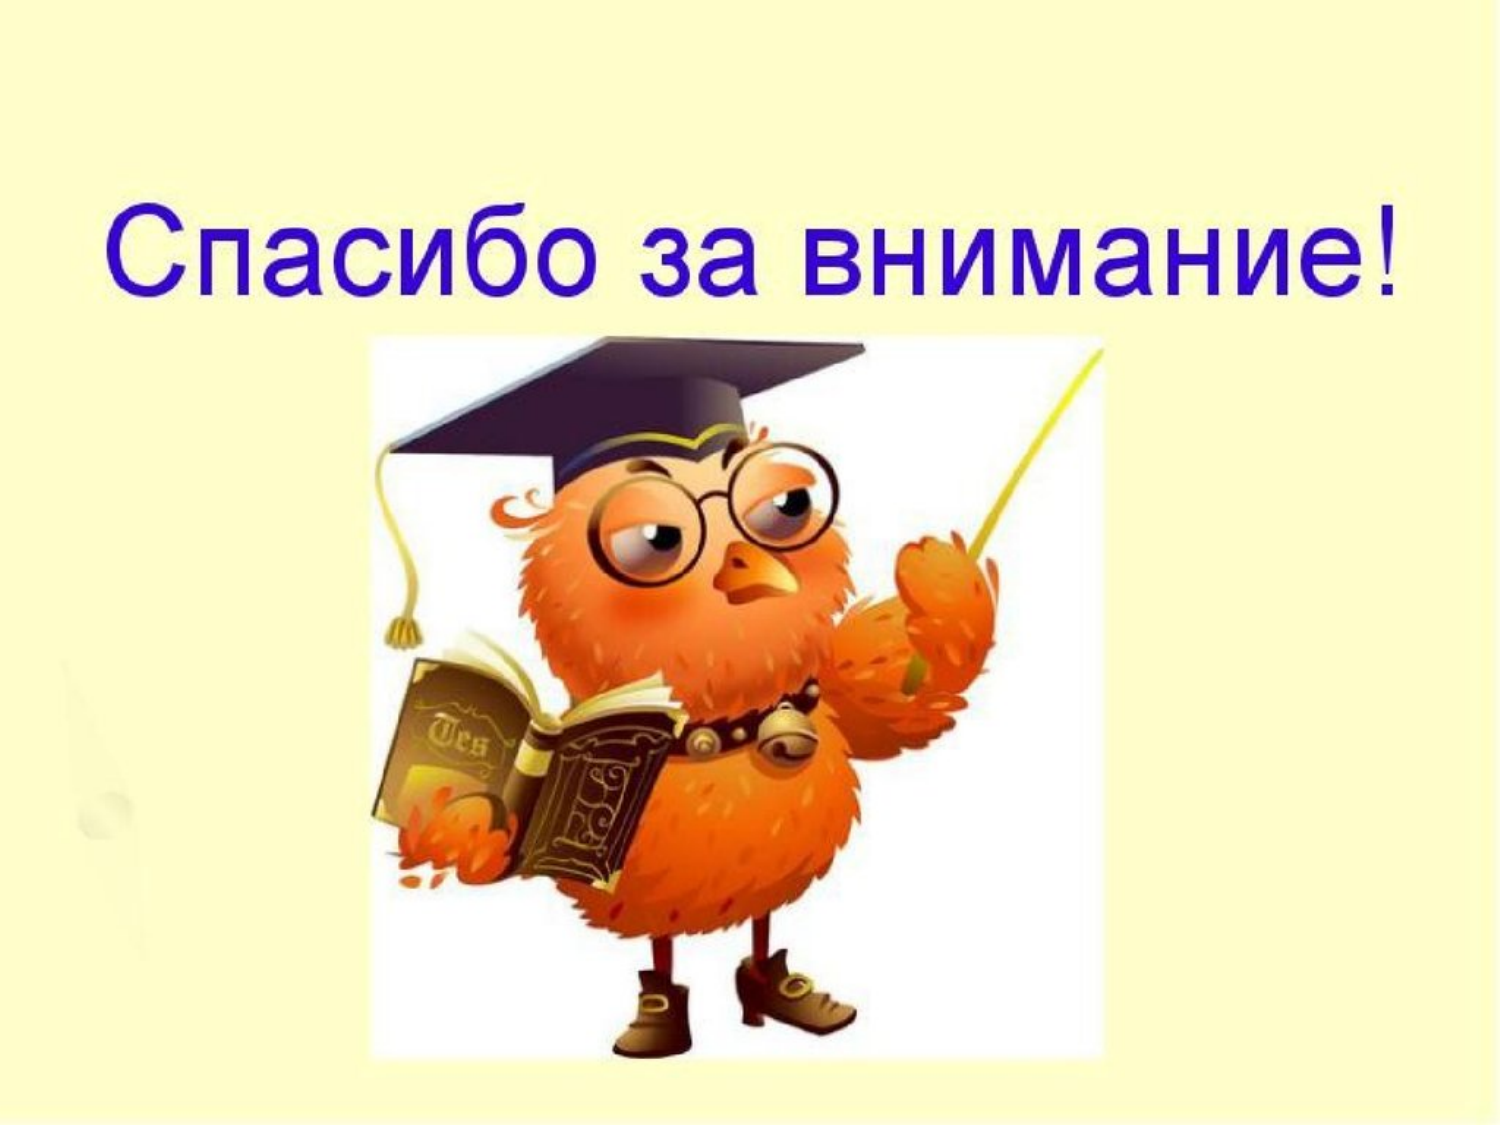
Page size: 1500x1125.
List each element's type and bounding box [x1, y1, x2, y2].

list [0, 0, 1500, 1125]
